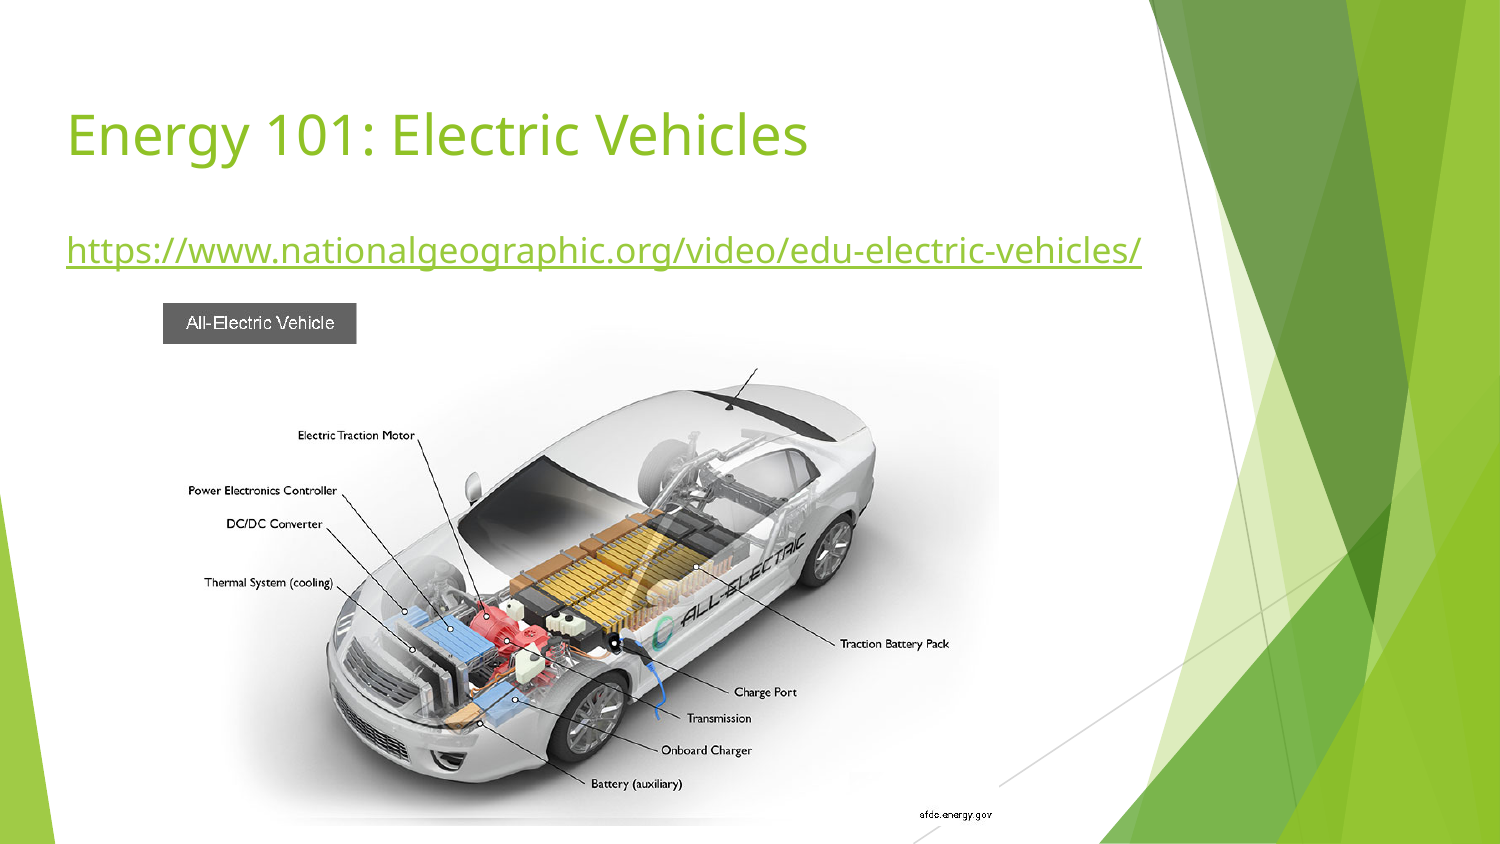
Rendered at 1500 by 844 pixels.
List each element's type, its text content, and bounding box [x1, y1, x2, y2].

title Energy 101: Electric Vehicles [51, 61, 1449, 182]
list https://www.nationalgeographic.org/video/edu-electric-vehicles/ [51, 212, 1449, 314]
picture [163, 303, 999, 826]
